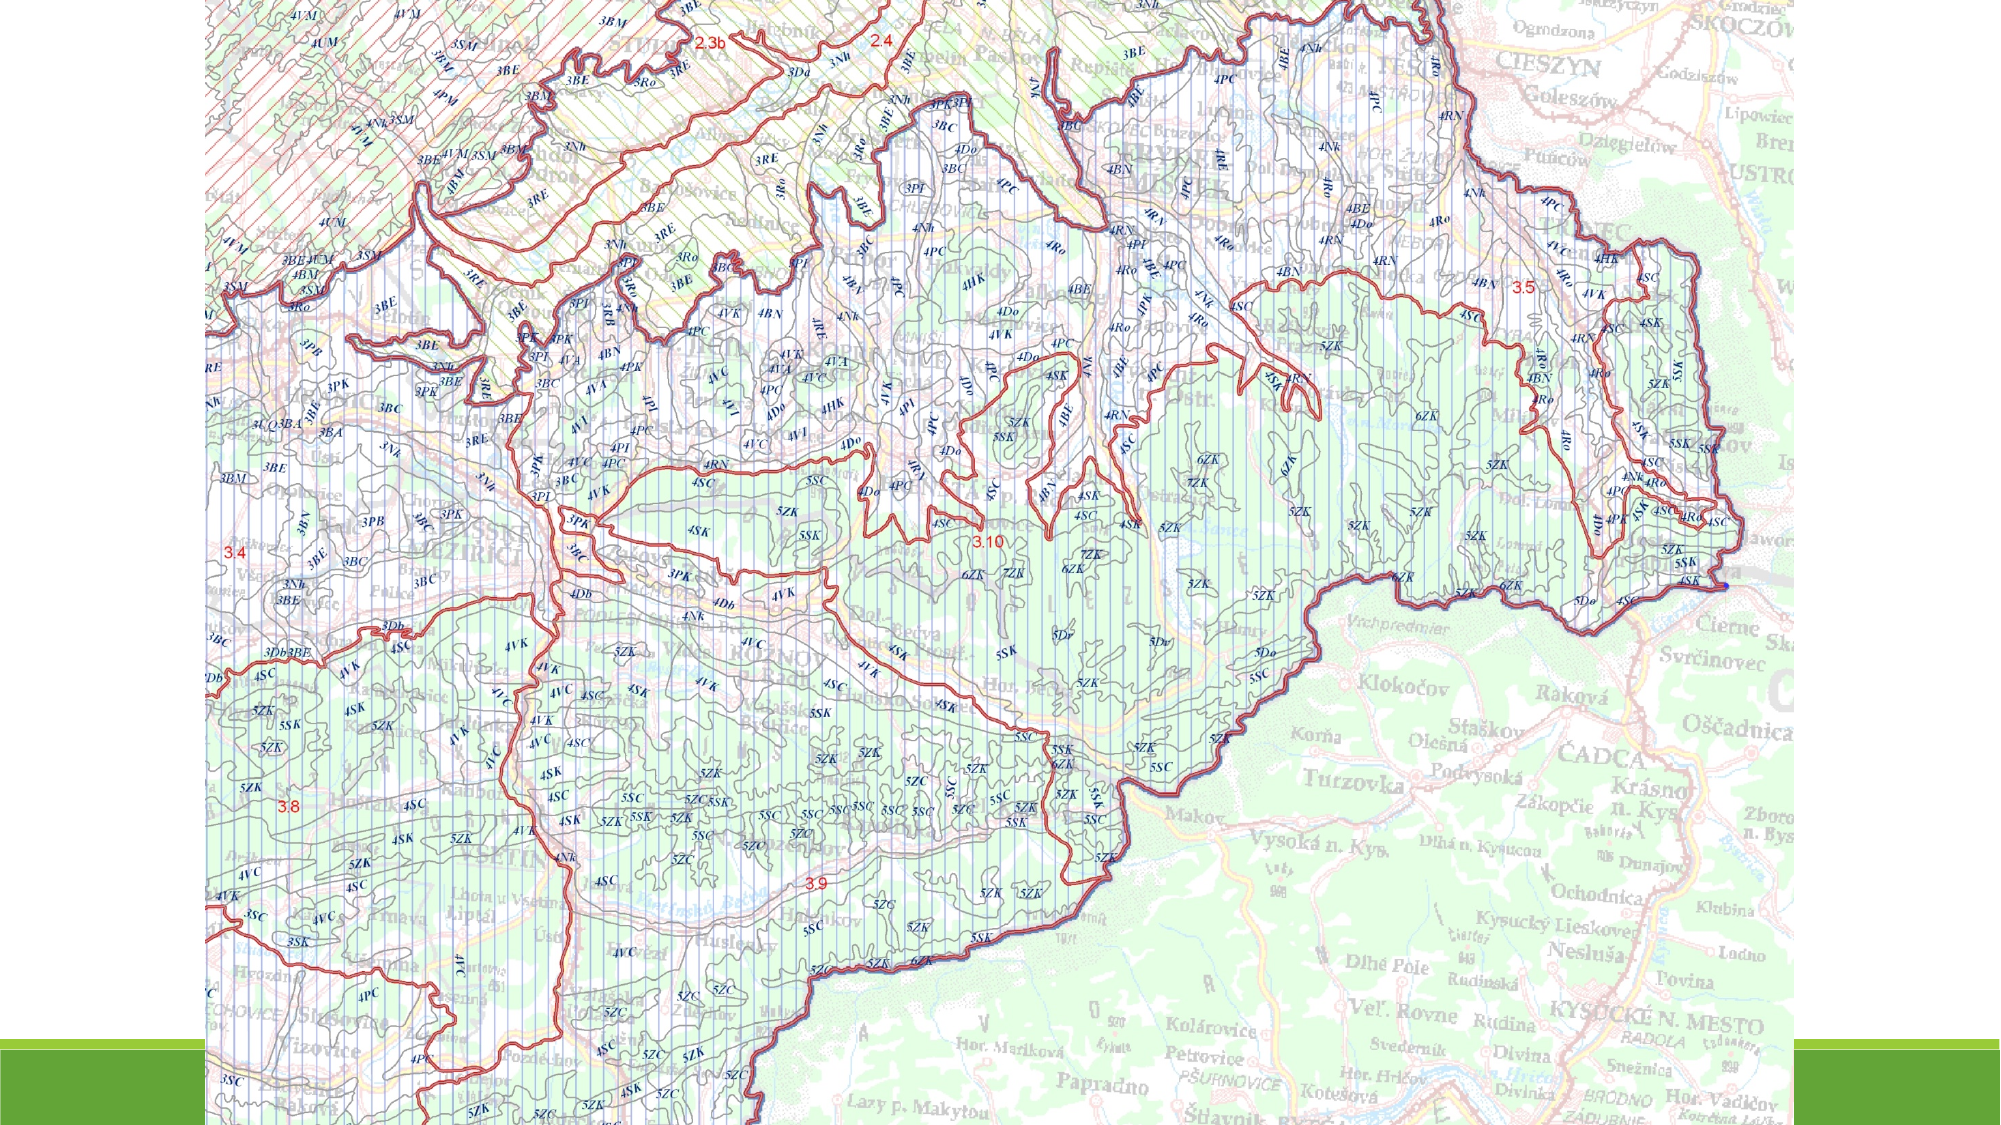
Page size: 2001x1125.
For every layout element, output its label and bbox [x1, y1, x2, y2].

picture [205, 0, 1795, 1125]
